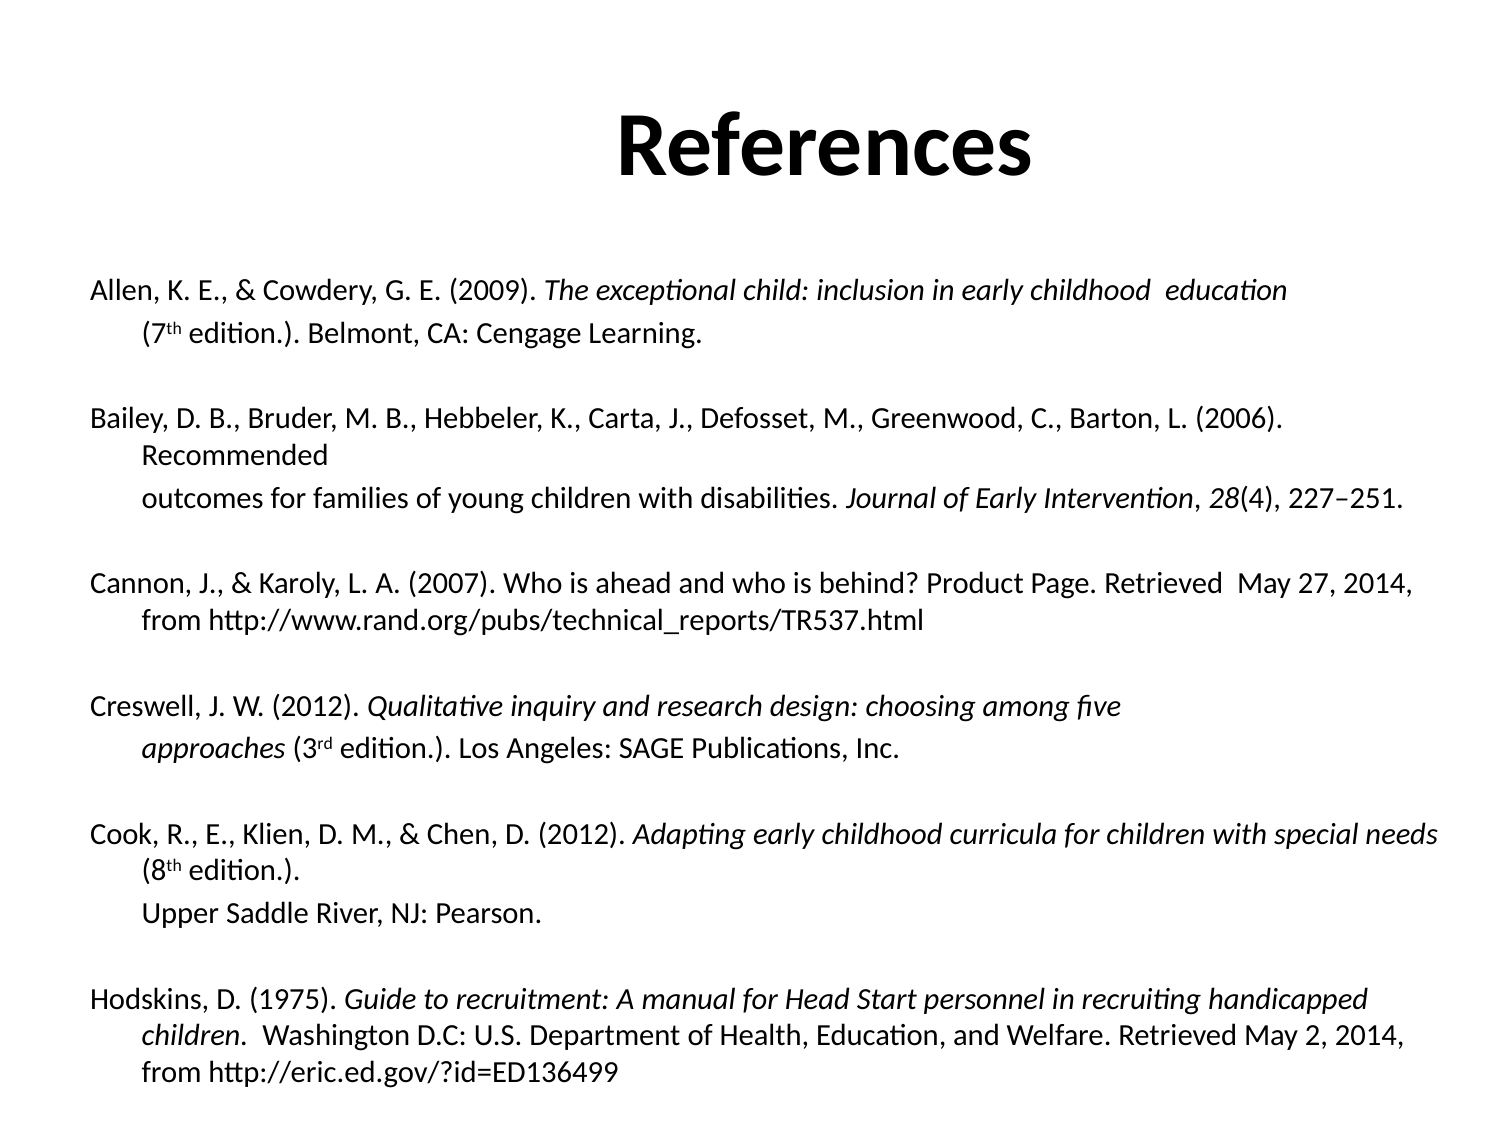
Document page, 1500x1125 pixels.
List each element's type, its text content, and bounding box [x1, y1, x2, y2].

list Allen, K. E., & Cowdery, G. E. (2009). The exceptional child: inclusion in early childhood education (7th edition.). Belmont, CA: Cengage Learning. Bailey, D. B., Bruder, M. B., Hebbeler, K., Carta, J., Defosset, M., Greenwood, C., Barton, L. (2006). Recommended outcomes for families of young children with disabilities. Journal of Early Intervention, 28(4), 227–251. Cannon, J., & Karoly, L. A. (2007). Who is ahead and who is behind? Product Page. Retrieved May 27, 2014, from http://www.rand.org/pubs/technical_reports/TR537.html Creswell, J. W. (2012). Qualitative inquiry and research design: choosing among five approaches (3rd edition.). Los Angeles: SAGE Publications, Inc. Cook, R., E., Klien, D. M., & Chen, D. (2012). Adapting early childhood curricula for children with special needs (8th edition.). Upper Saddle River, NJ: Pearson. Hodskins, D. (1975). Guide to recruitment: A manual for Head Start personnel in recruiting handicapped children. Washington D.C: U.S. Department of Health, Education, and Welfare. Retrieved May 2, 2014, from http://eric.ed.gov/?id=ED136499 [75, 262, 1463, 1100]
title References [75, 45, 1425, 233]
